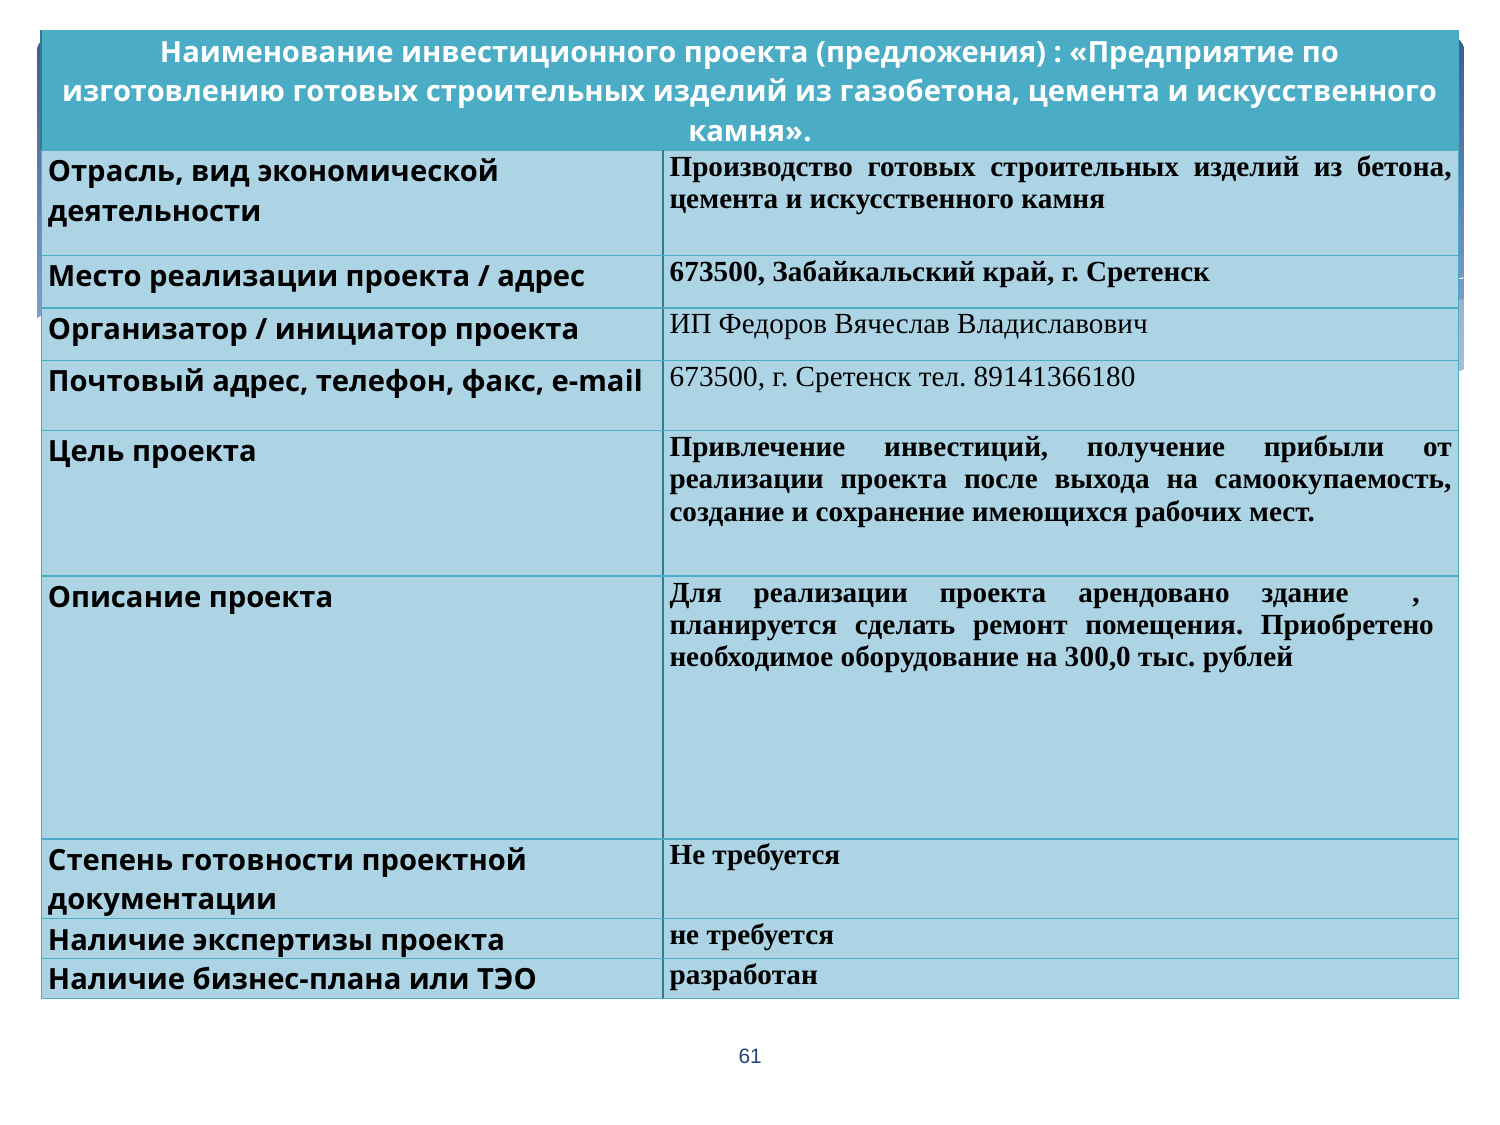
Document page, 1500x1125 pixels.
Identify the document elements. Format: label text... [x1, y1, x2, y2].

table_cell Привлечение инвестиций, получение прибыли от реализации проекта после выхода на самоокупаемость, создание и сохранение имеющихся рабочих мест. [664, 431, 1458, 575]
table_cell Наличие экспертизы проекта [42, 919, 662, 958]
table_cell ИП Федоров Вячеслав Владиславович [664, 309, 1458, 360]
table_cell Описание проекта [42, 577, 662, 838]
table_cell Не требуется [664, 840, 1458, 918]
table_cell Наличие бизнес-плана или ТЭО [42, 959, 662, 998]
slide_number 61 [654, 1025, 846, 1086]
table_cell не требуется [664, 919, 1458, 958]
table_cell Степень готовности проектной документации [42, 840, 662, 918]
table_cell Производство готовых строительных изделий из бетона, цемента и искусственного камня [664, 151, 1458, 255]
table_cell Организатор / инициатор проекта [42, 309, 662, 360]
table_cell 673500, г. Сретенск тел. 89141366180 [664, 361, 1458, 430]
table_cell 673500, Забайкальский край, г. Сретенск [664, 256, 1458, 307]
table_cell Место реализации проекта / адрес [42, 256, 662, 307]
table_cell Отрасль, вид экономической деятельности [42, 151, 662, 255]
table_header Наименование инвестиционного проекта (предложения) : «Предприятие по изготовлению готовых строительных изделий из газобетона, цемента и искусственного камня». [42, 32, 1458, 150]
table_cell Для реализации проекта арендовано здание , планируется сделать ремонт помещения. Приобретено необходимое оборудование на 300,0 тыс. рублей [664, 577, 1458, 838]
table_cell Цель проекта [42, 431, 662, 575]
table_cell разработан [664, 959, 1458, 998]
table_cell Почтовый адрес, телефон, факс, e-mail [42, 361, 662, 430]
